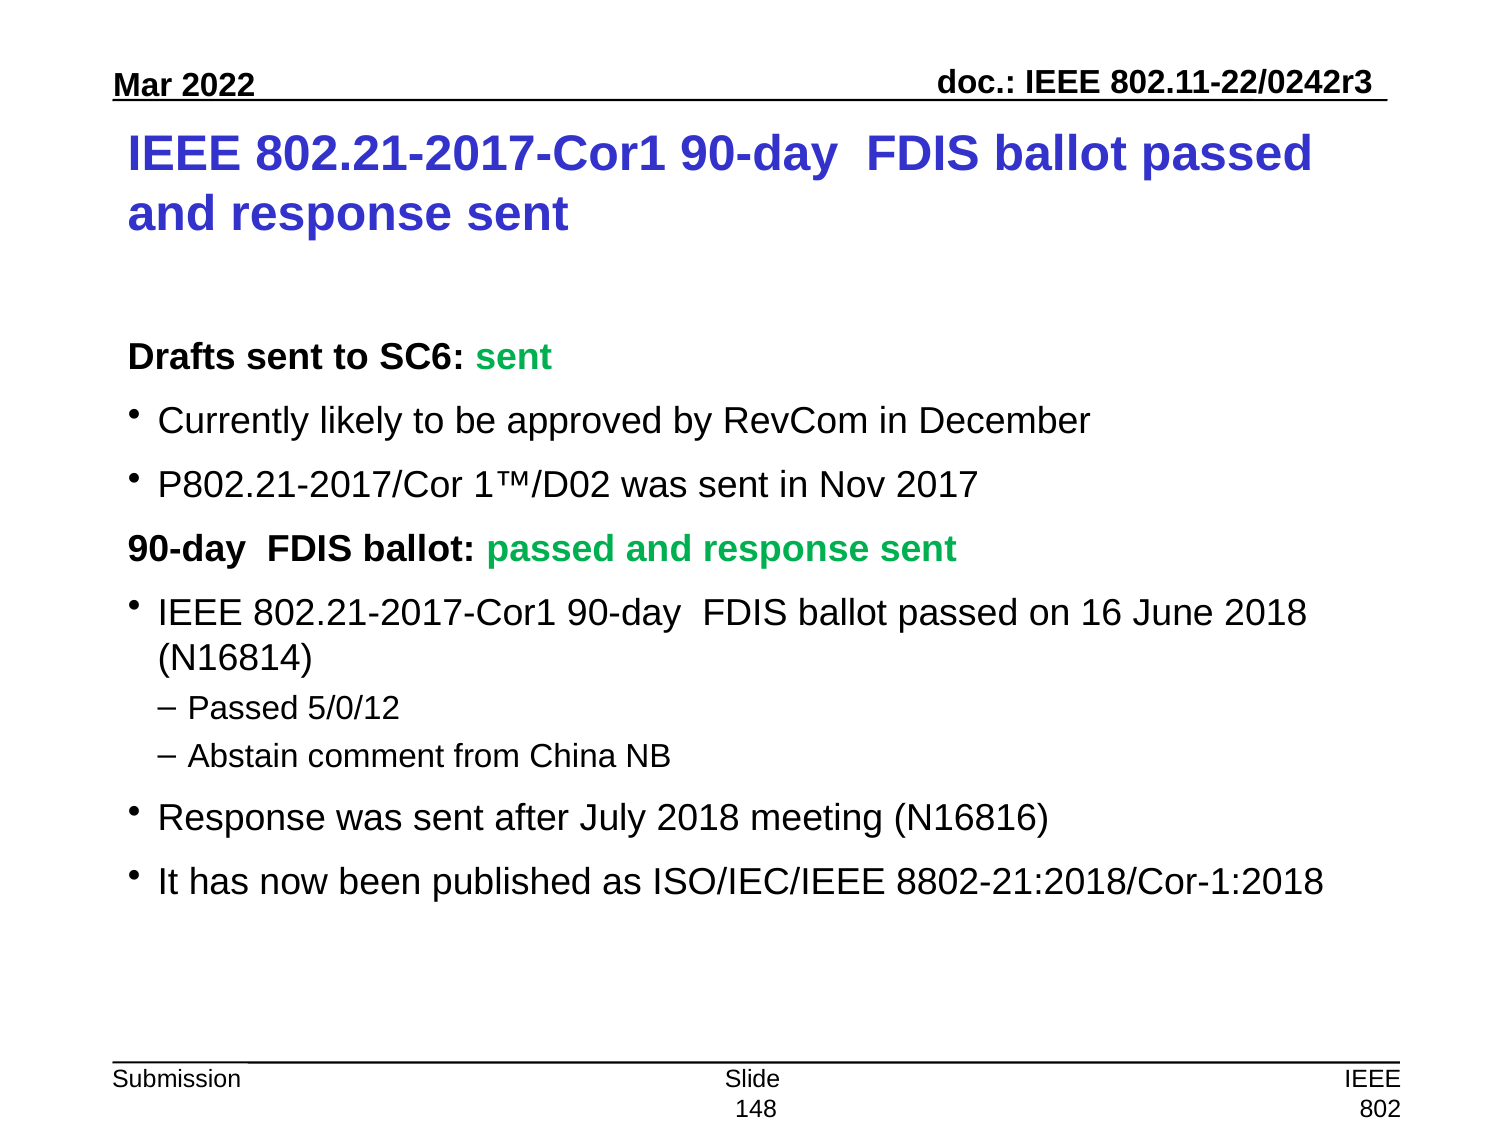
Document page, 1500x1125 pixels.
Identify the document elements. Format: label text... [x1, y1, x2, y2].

footer IEEE 802 [1320, 1061, 1402, 1093]
slide_number Slide 148 [709, 1061, 803, 1093]
list Drafts sent to SC6: sent Currently likely to be approved by RevCom in December P802.21-2017/Cor 1™/D02 was sent in Nov 2017 90-day FDIS ballot: passed and response sent IEEE 802.21-2017-Cor1 90-day FDIS ballot passed on 16 June 2018 (N16814) Passed 5/0/12 Abstain comment from China NB Response was sent after July 2018 meeting (N16816) It has now been published as ISO/IEC/IEEE 8802-21:2018/Cor-1:2018 [112, 324, 1388, 1000]
title IEEE 802.21-2017-Cor1 90-day FDIS ballot passed and response sent [112, 112, 1388, 288]
